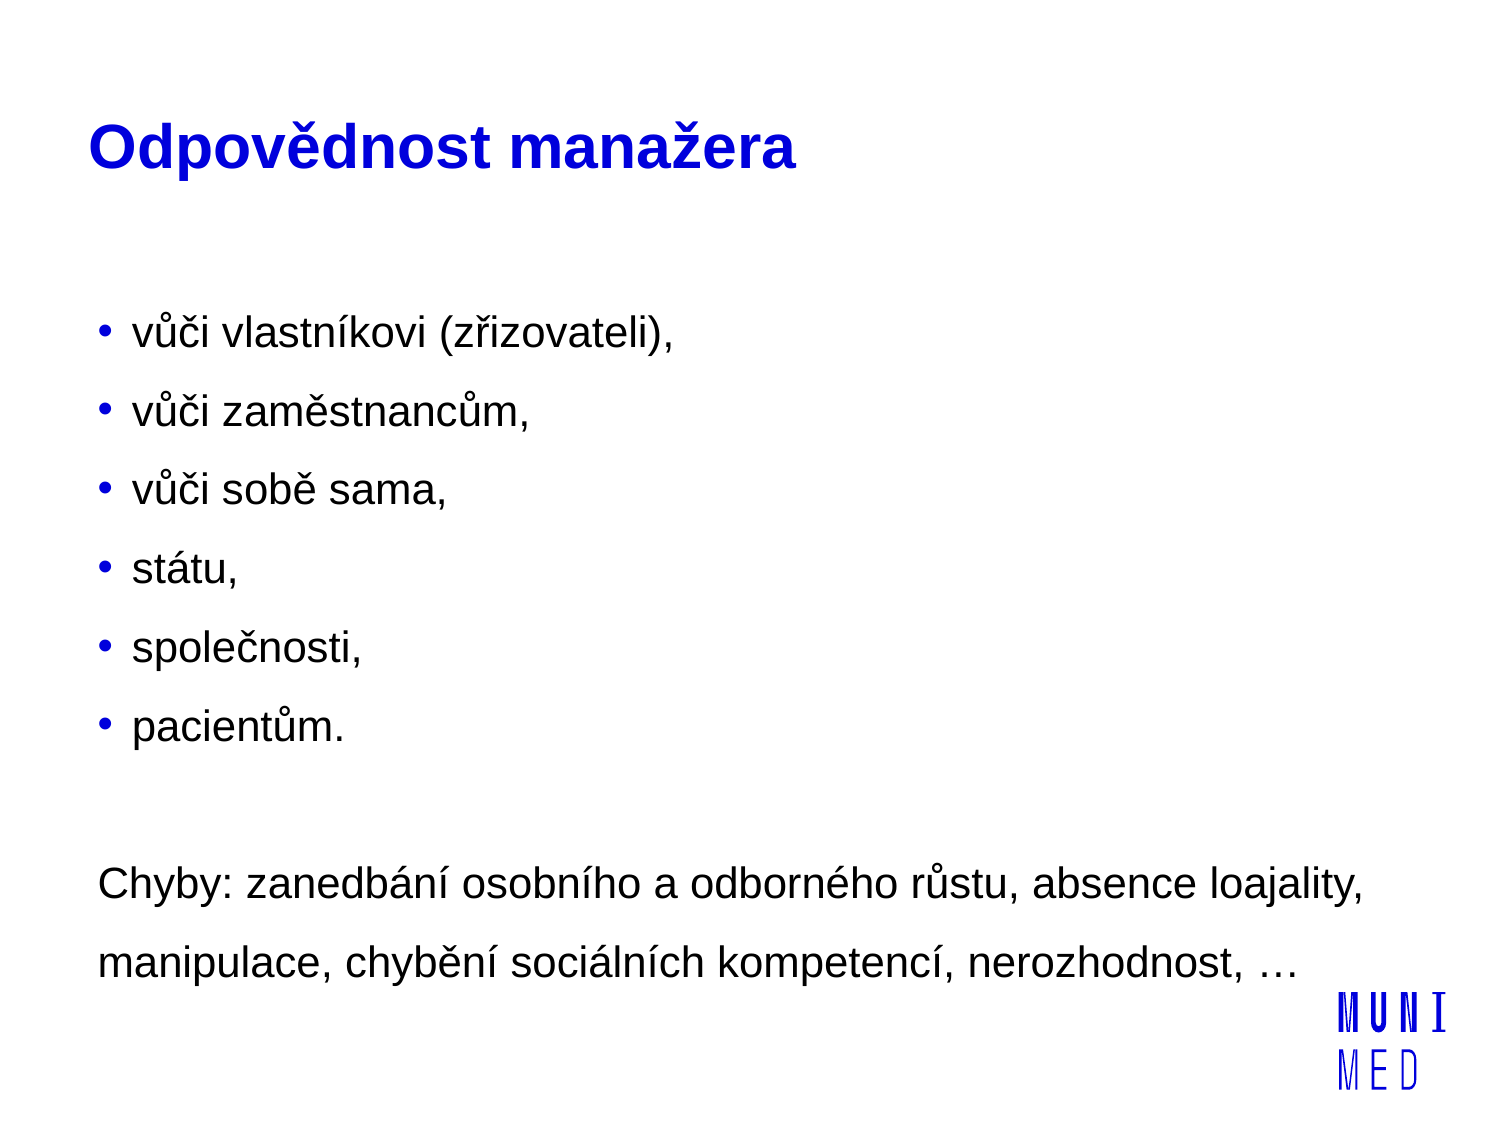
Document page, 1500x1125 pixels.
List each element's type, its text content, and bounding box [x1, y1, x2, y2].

title Odpovědnost manažera [88, 118, 1412, 193]
list vůči vlastníkovi (zřizovateli), vůči zaměstnancům, vůči sobě sama, státu, společnosti, pacientům. Chyby: zanedbání osobního a odborného růstu, absence loajality, manipulace, chybění sociálních kompetencí, nerozhodnost, … [88, 277, 1412, 957]
